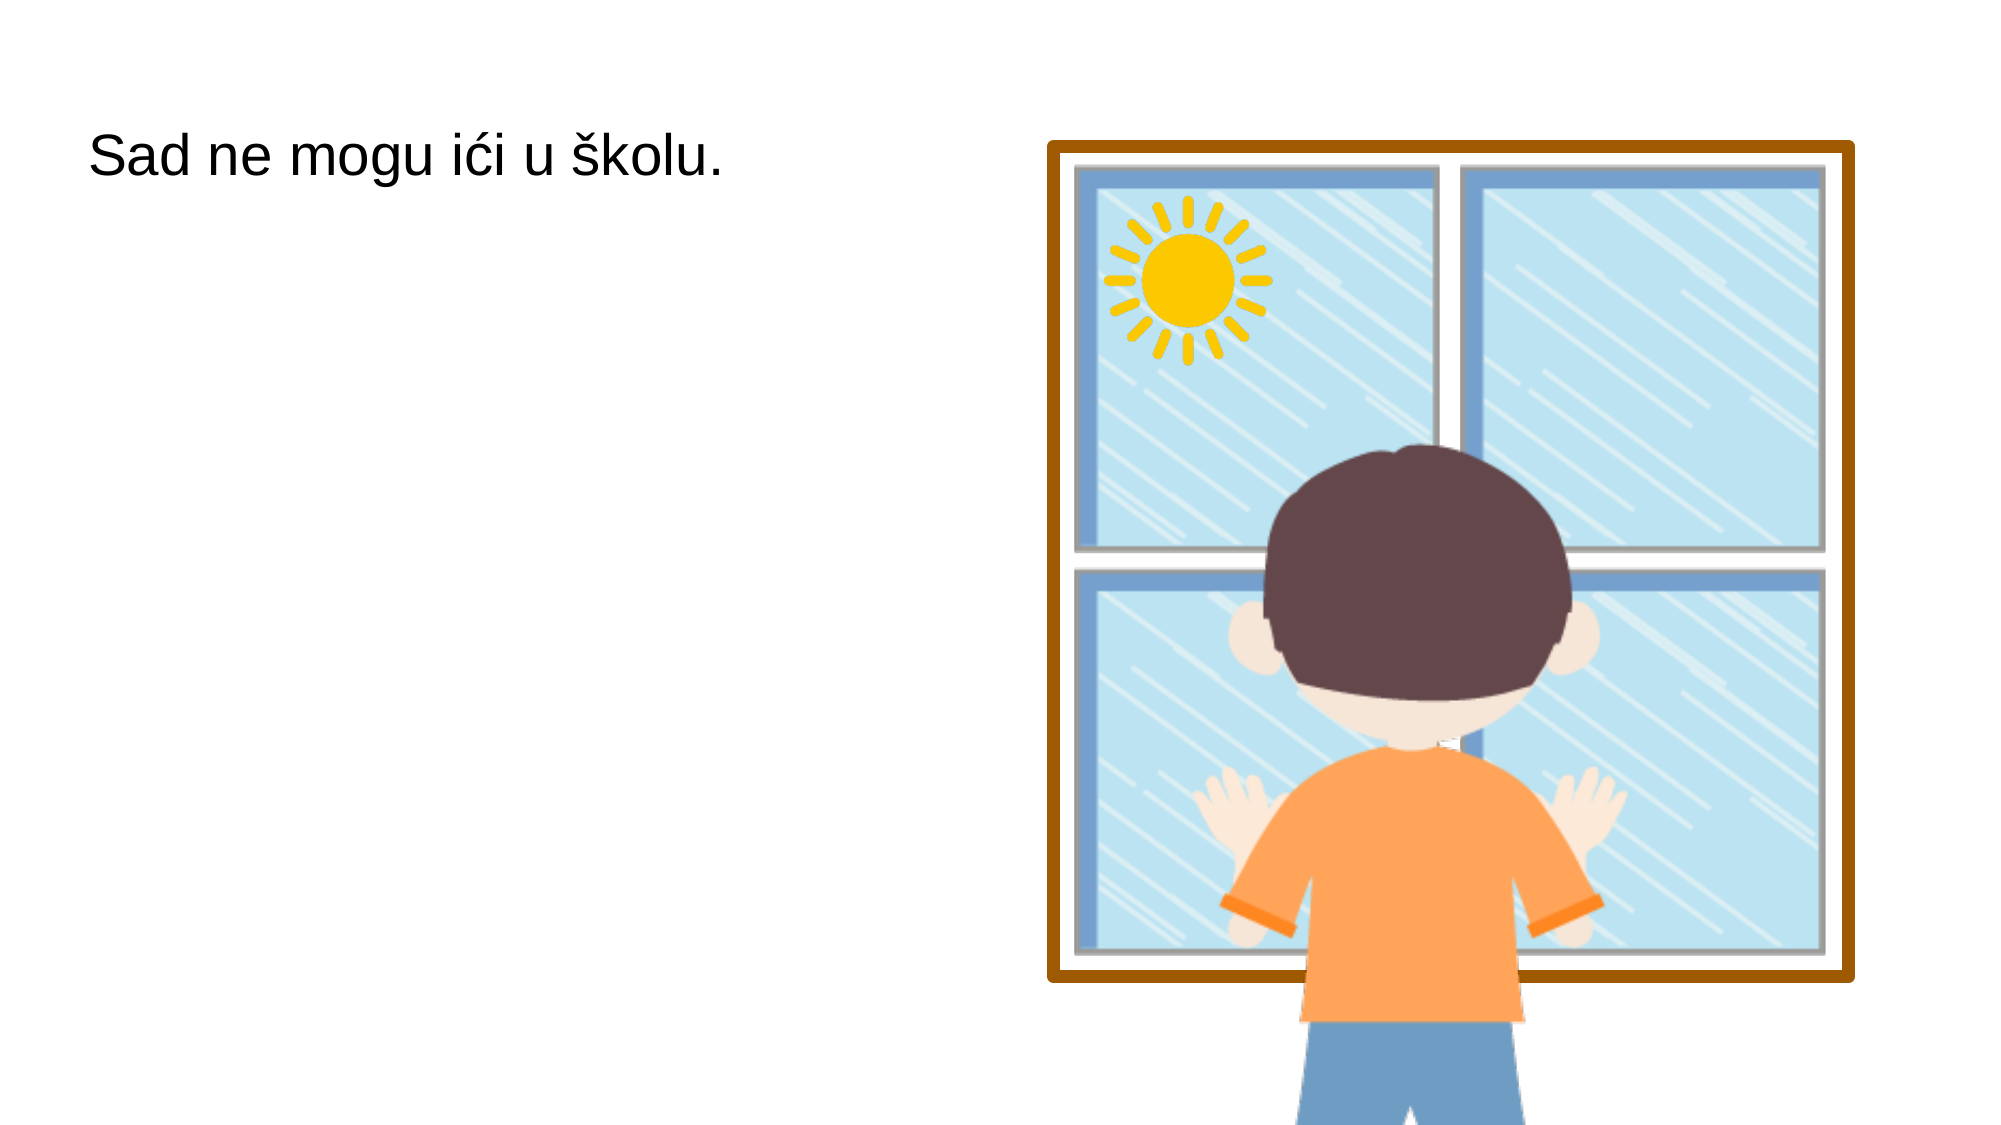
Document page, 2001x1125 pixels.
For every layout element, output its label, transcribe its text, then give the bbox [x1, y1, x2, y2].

title Sad ne mogu ići u školu. [68, 97, 771, 686]
picture [773, 96, 2000, 1125]
